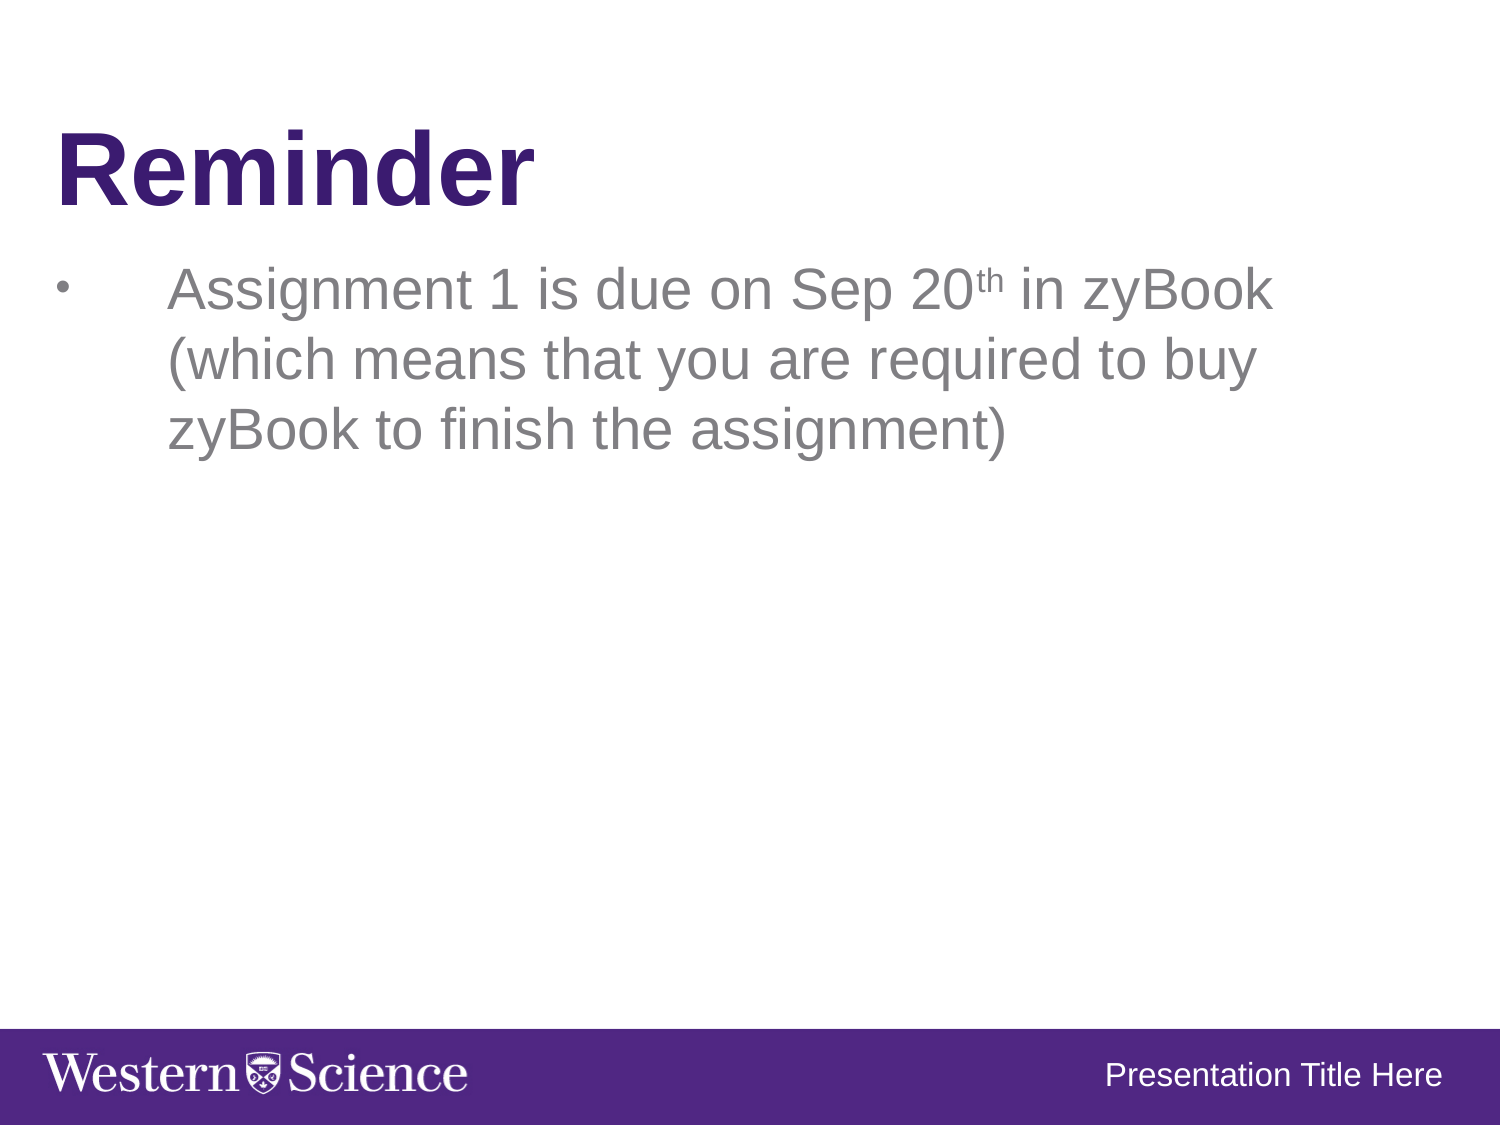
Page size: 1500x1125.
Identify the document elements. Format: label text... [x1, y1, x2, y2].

text_box Reminder Assignment 1 is due on Sep 20th in zyBook (which means that you are required to buy zyBook to finish the assignment) [40, 94, 1354, 739]
picture [0, 0, 1500, 1125]
text_box Presentation Title Here [935, 1046, 1459, 1101]
